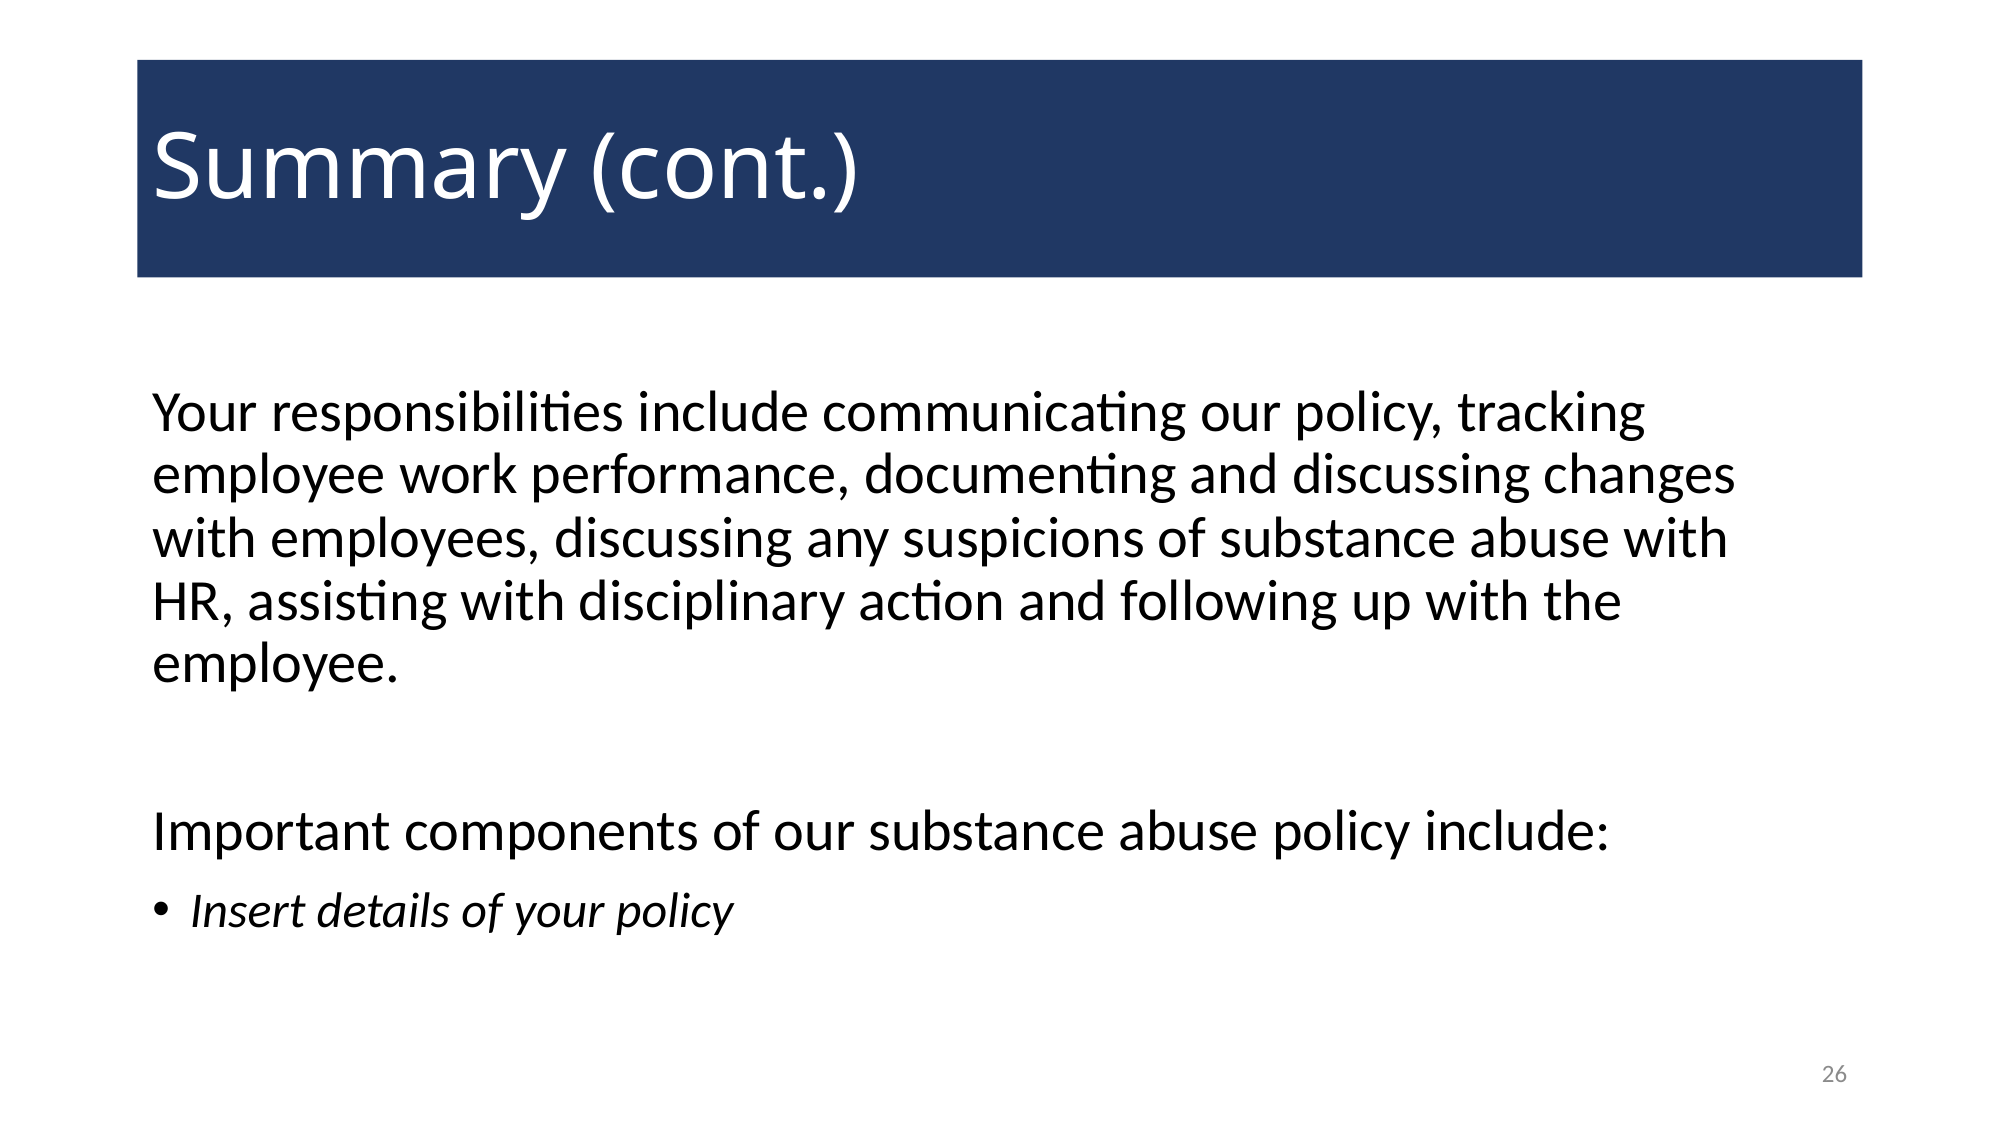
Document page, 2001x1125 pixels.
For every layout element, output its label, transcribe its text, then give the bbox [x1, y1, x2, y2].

title Summary (cont.) [137, 59, 1863, 278]
slide_number 26 [1412, 1042, 1863, 1103]
list Your responsibilities include communicating our policy, tracking employee work performance, documenting and discussing changes with employees, discussing any suspicions of substance abuse with HR, assisting with disciplinary action and following up with the employee. Important components of our substance abuse policy include: Insert details of your policy [137, 373, 1755, 1030]
